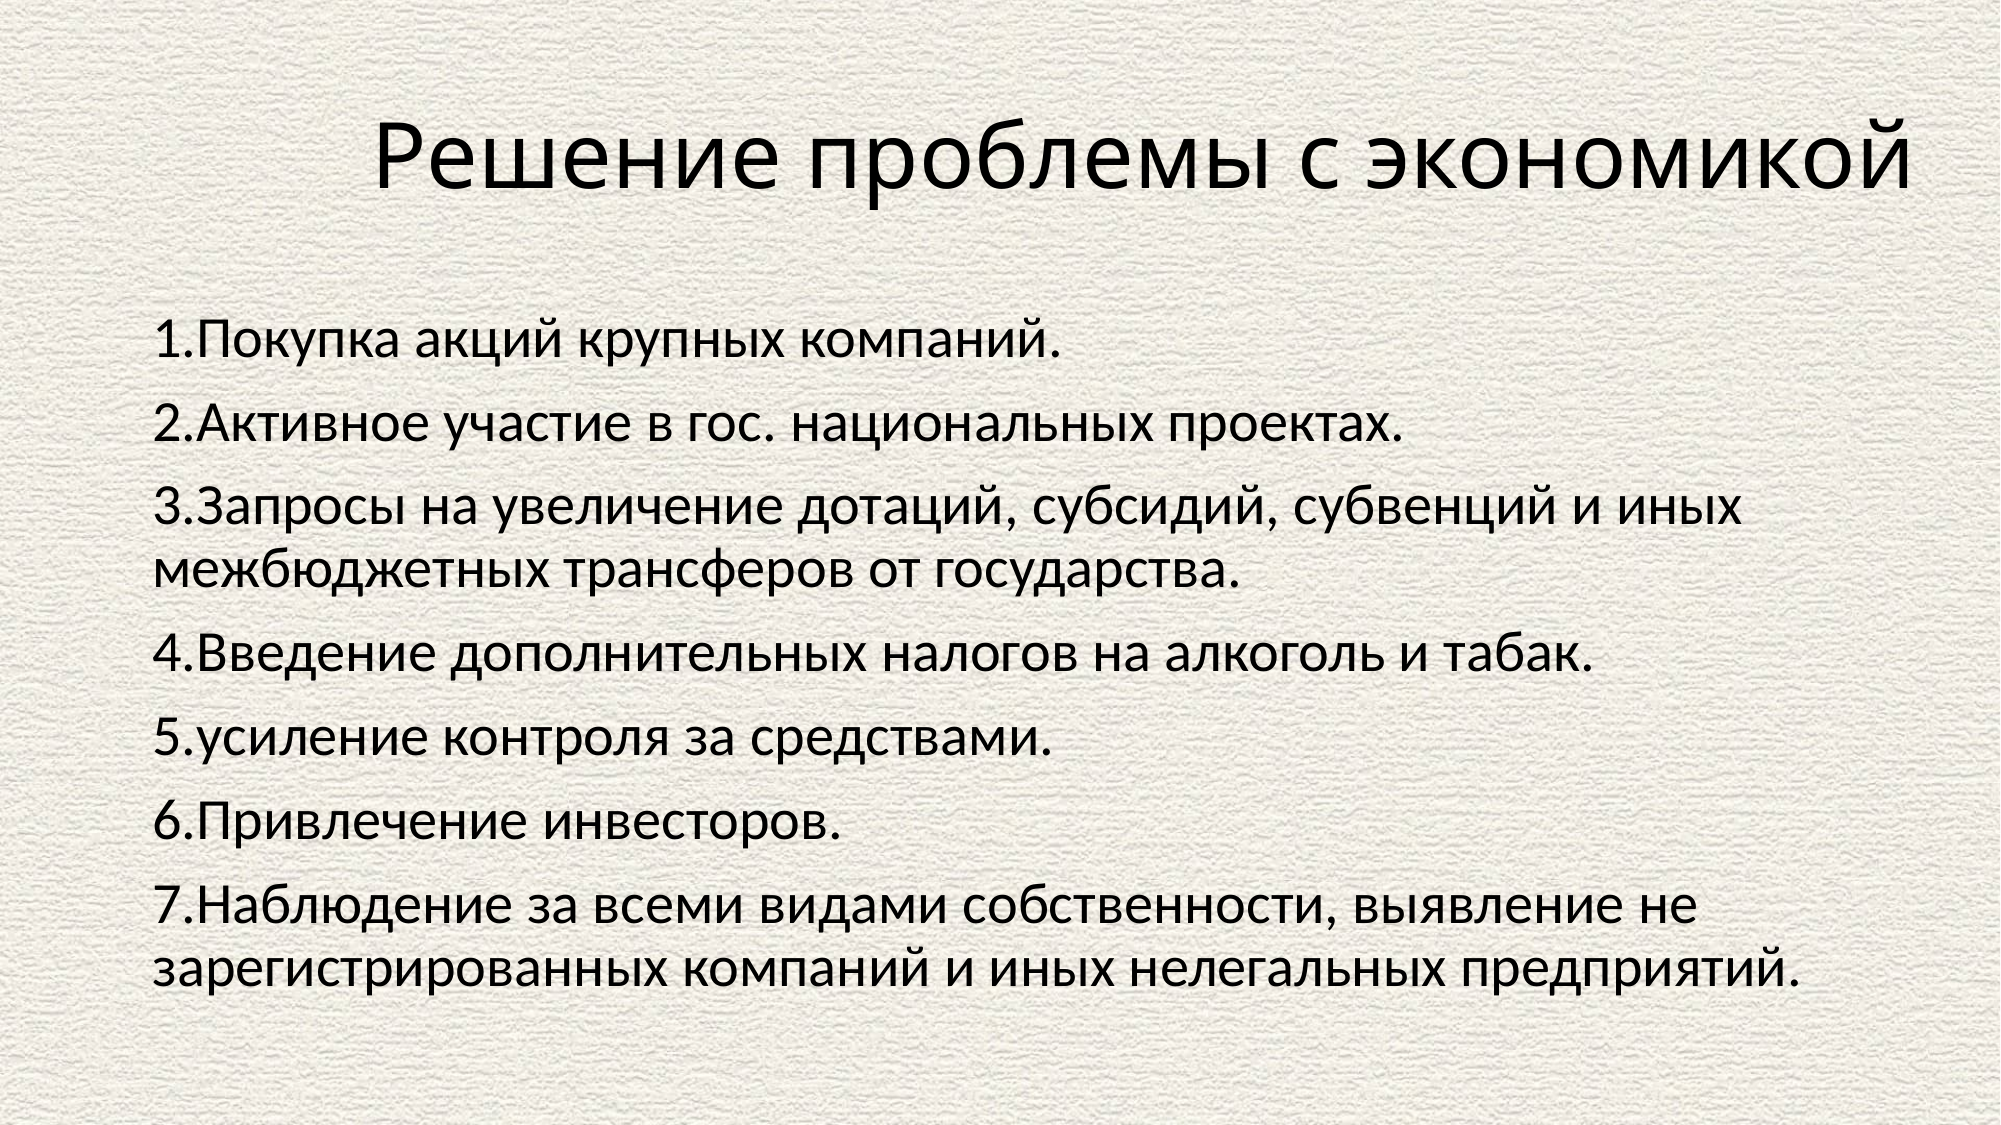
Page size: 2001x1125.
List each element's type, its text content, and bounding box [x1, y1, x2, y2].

title Решение проблемы с экономикой [213, 50, 1939, 269]
picture [0, 0, 2001, 1125]
list 1.Покупка акций крупных компаний. 2.Активное участие в гос. национальных проектах. 3.Запросы на увеличение дотаций, субсидий, субвенций и иных межбюджетных трансферов от государства. 4.Введение дополнительных налогов на алкоголь и табак. 5.усиление контроля за средствами. 6.Привлечение инвесторов. 7.Наблюдение за всеми видами собственности, выявление не зарегистрированных компаний и иных нелегальных предприятий. [137, 299, 1863, 1014]
